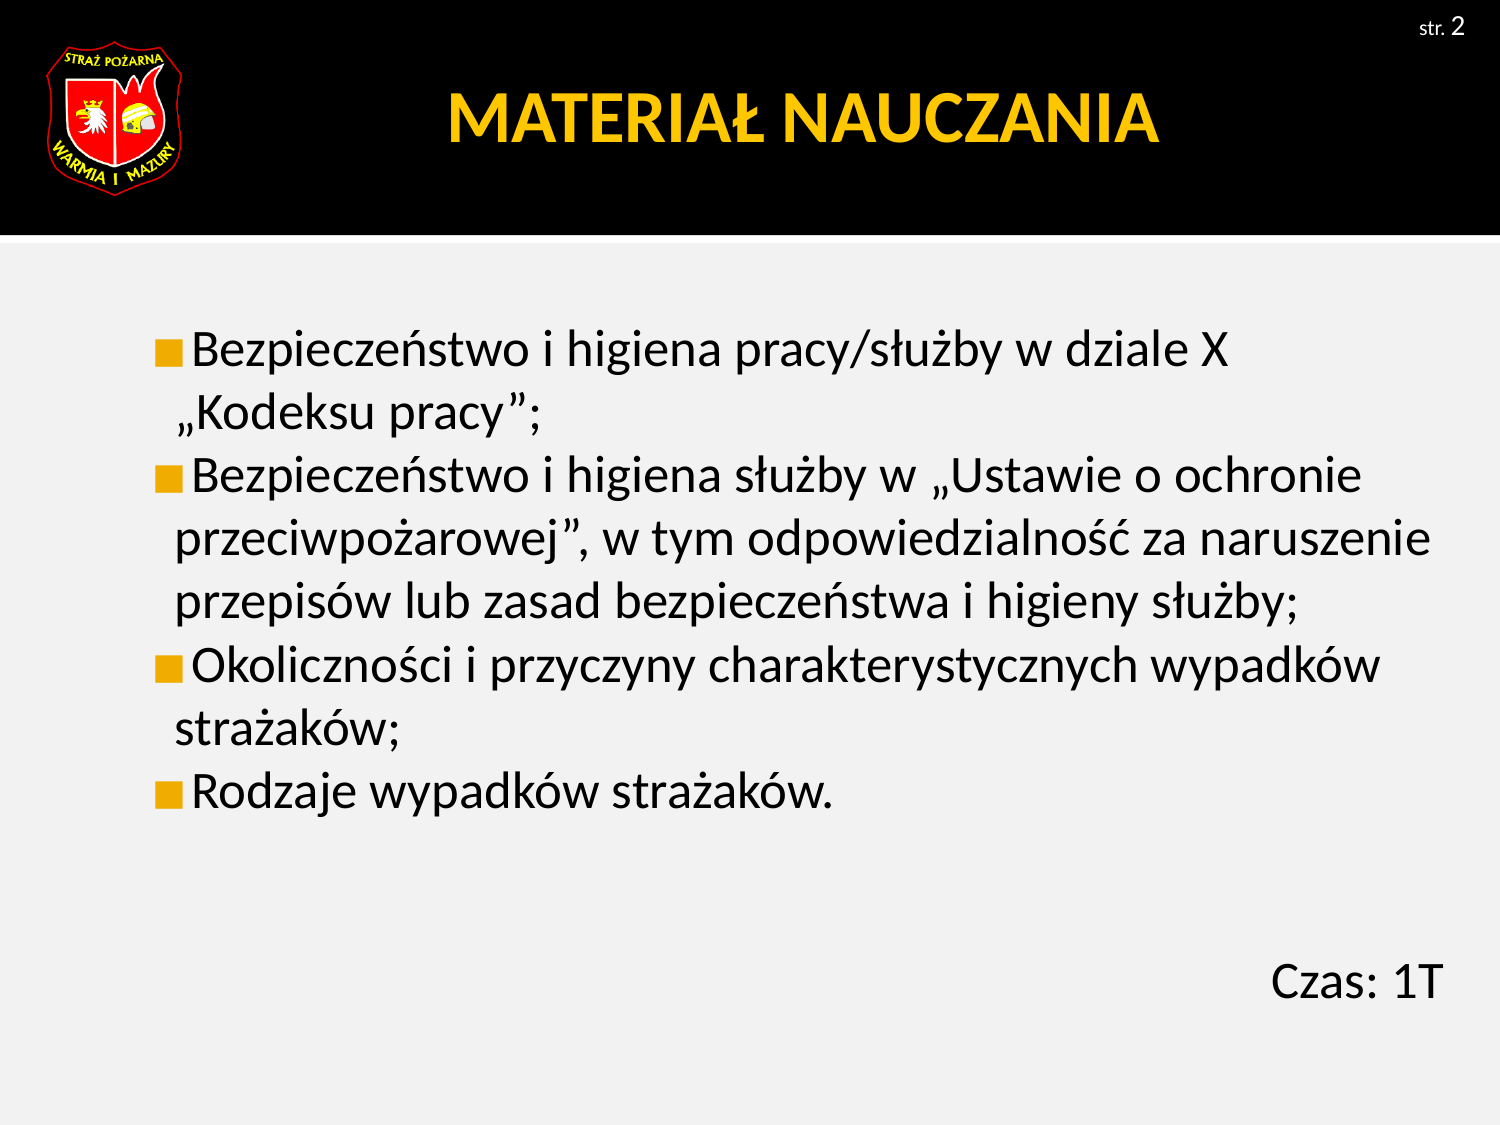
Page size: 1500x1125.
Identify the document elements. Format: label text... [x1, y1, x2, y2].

list Bezpieczeństwo i higiena pracy/służby w dziale X „Kodeksu pracy”; Bezpieczeństwo i higiena służby w „Ustawie o ochronie przeciwpożarowej”, w tym odpowiedzialność za naruszenie przepisów lub zasad bezpieczeństwa i higieny służby; Okoliczności i przyczyny charakterystycznych wypadków strażaków; Rodzaje wypadków strażaków. Czas: 1T [97, 298, 1459, 1059]
picture [46, 41, 182, 196]
slide_number str. 2 [1404, 0, 1500, 41]
text_box [44, 268, 1405, 439]
title MATERIAŁ NAUCZANIA [218, 41, 1388, 185]
